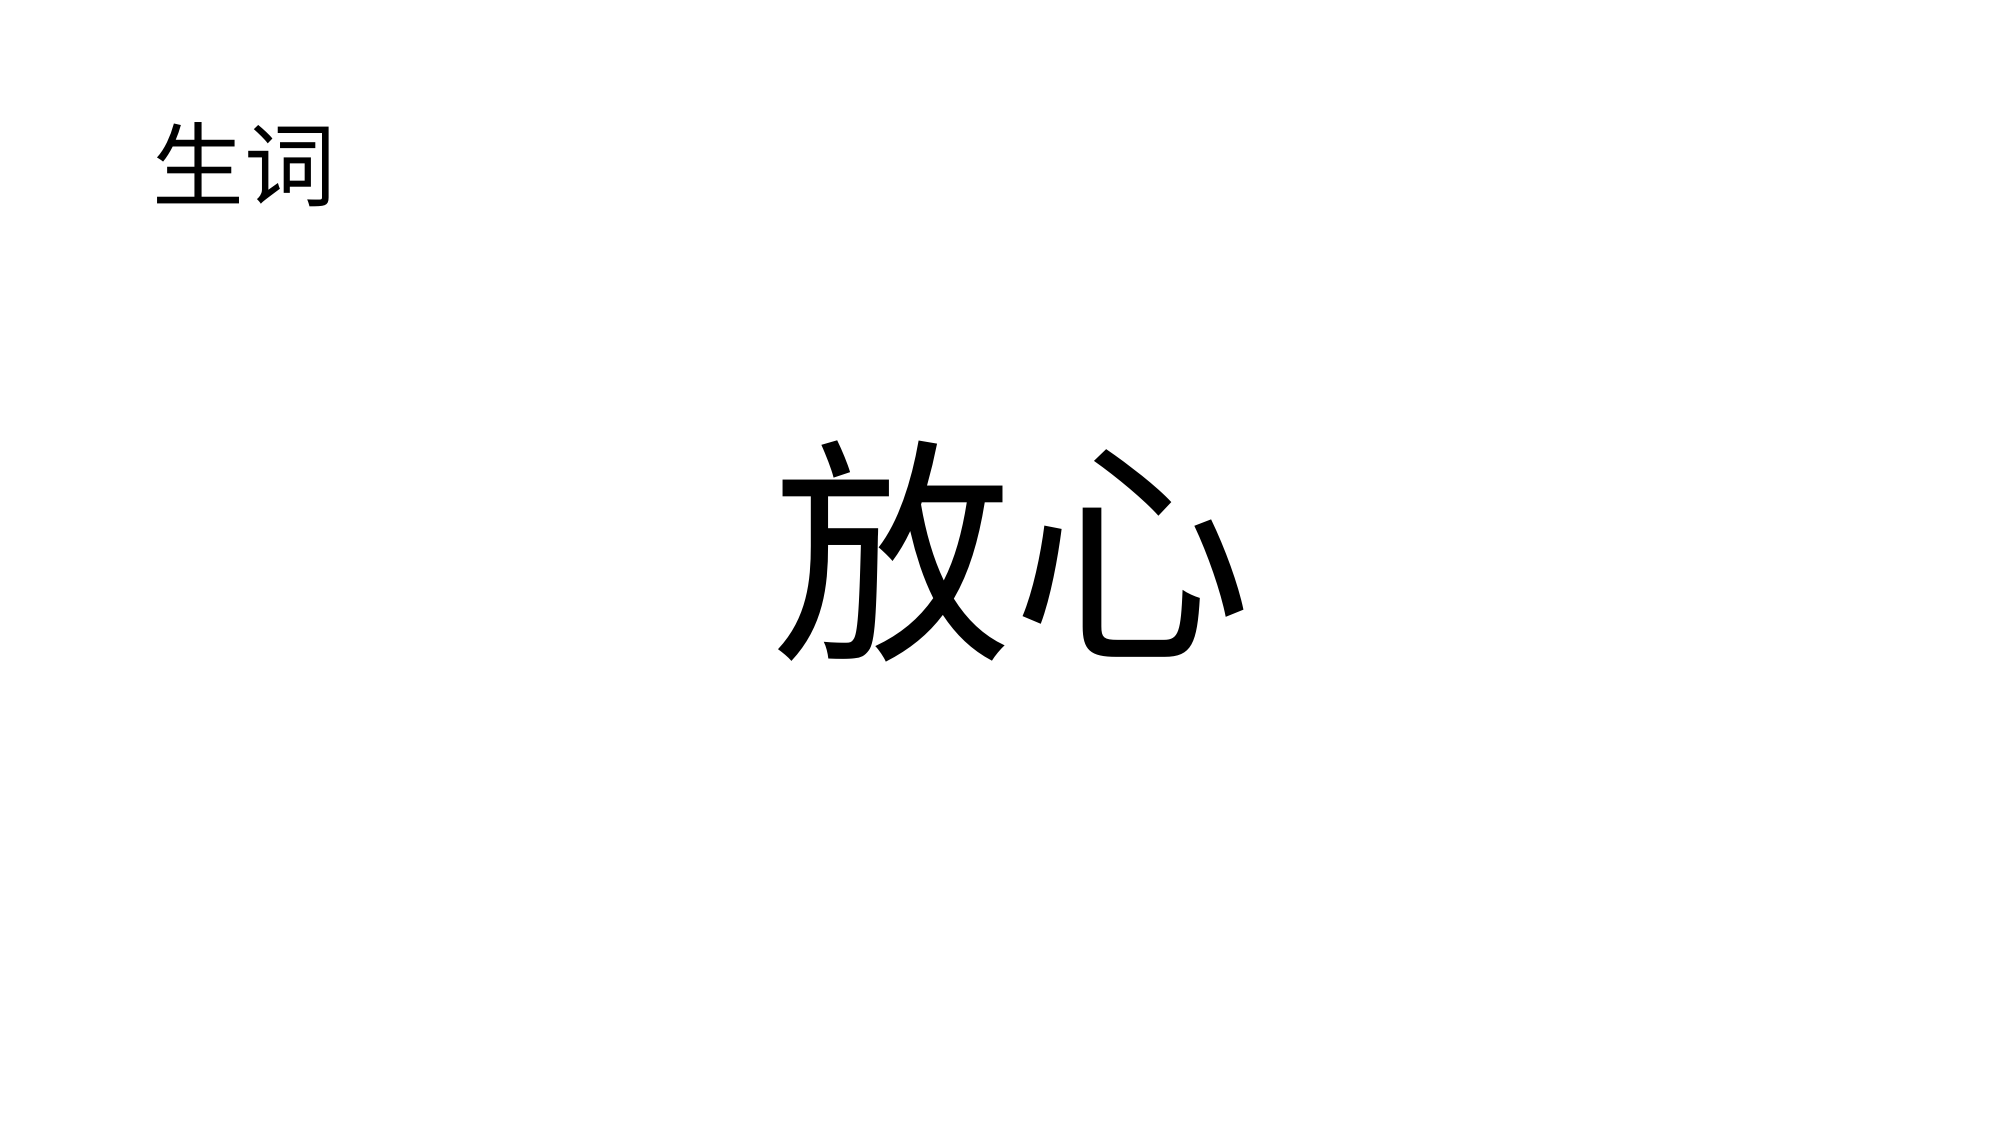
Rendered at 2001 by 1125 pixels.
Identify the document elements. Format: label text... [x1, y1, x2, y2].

title 生词 [137, 61, 1863, 279]
text_box 放心 [733, 395, 1291, 698]
